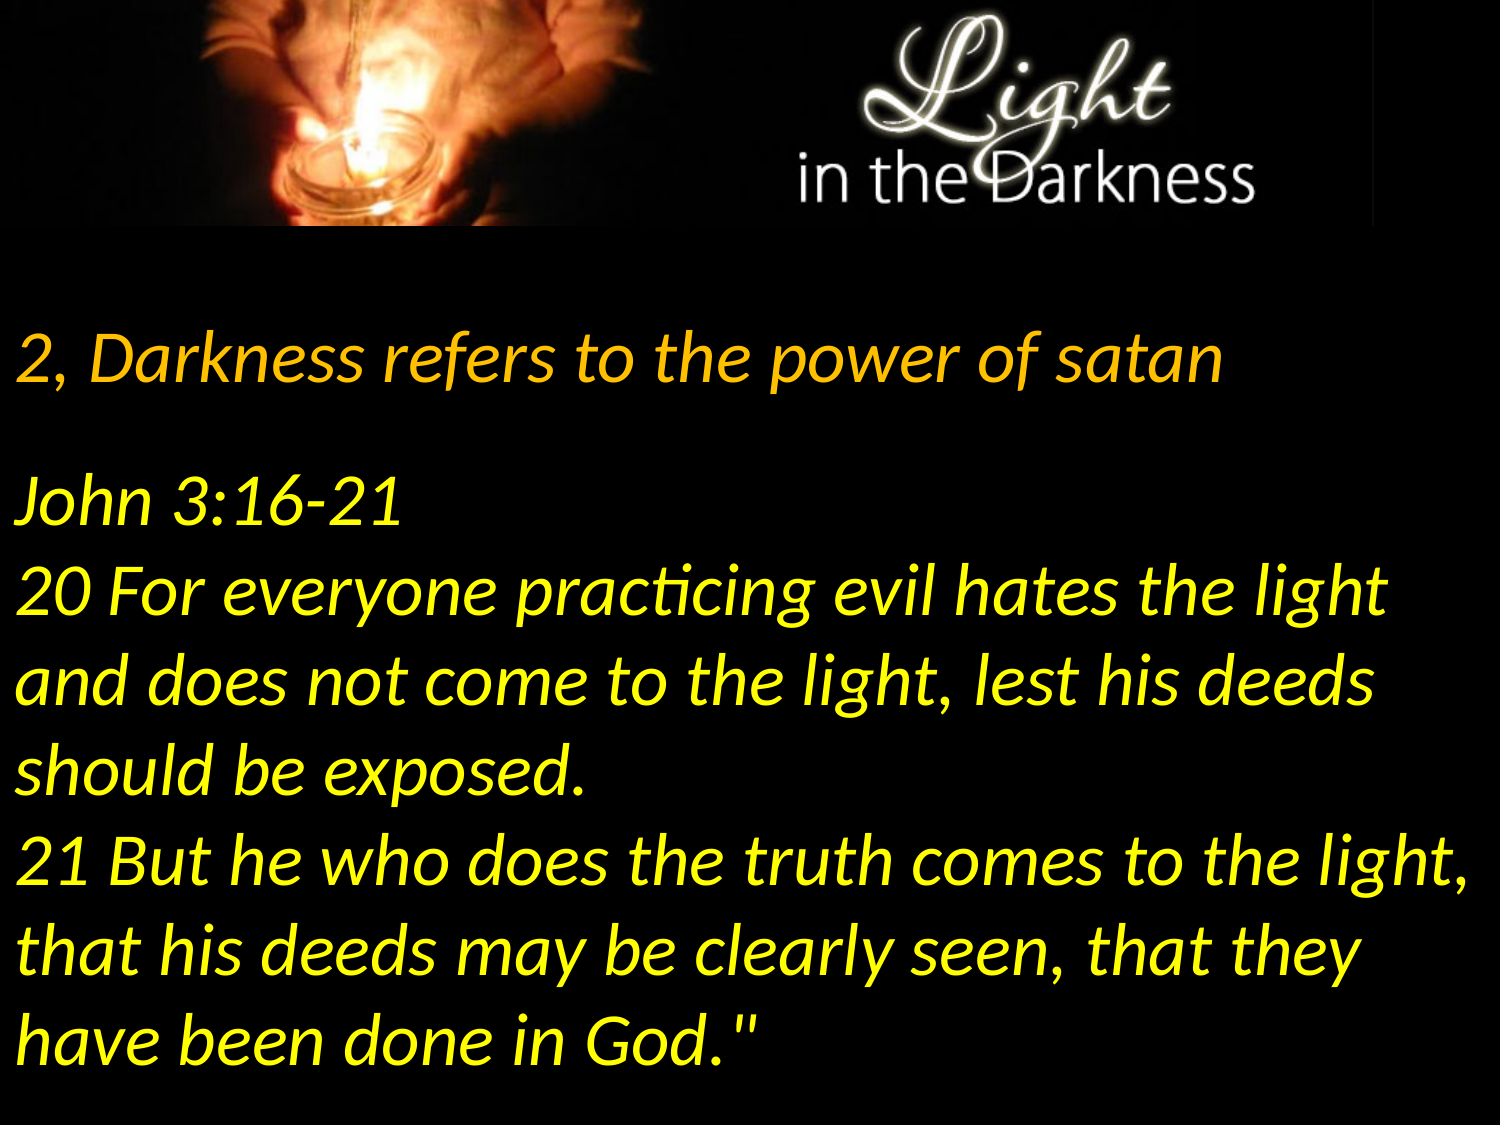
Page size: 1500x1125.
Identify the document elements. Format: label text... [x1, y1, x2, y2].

text_box John 3:16-21 20 For everyone practicing evil hates the light and does not come to the light, lest his deeds should be exposed. 21 But he who does the truth comes to the light, that his deeds may be clearly seen, that they have been done in God." [0, 442, 1500, 1125]
picture [0, 0, 1500, 226]
text_box 2, Darkness refers to the power of satan [0, 299, 1500, 405]
